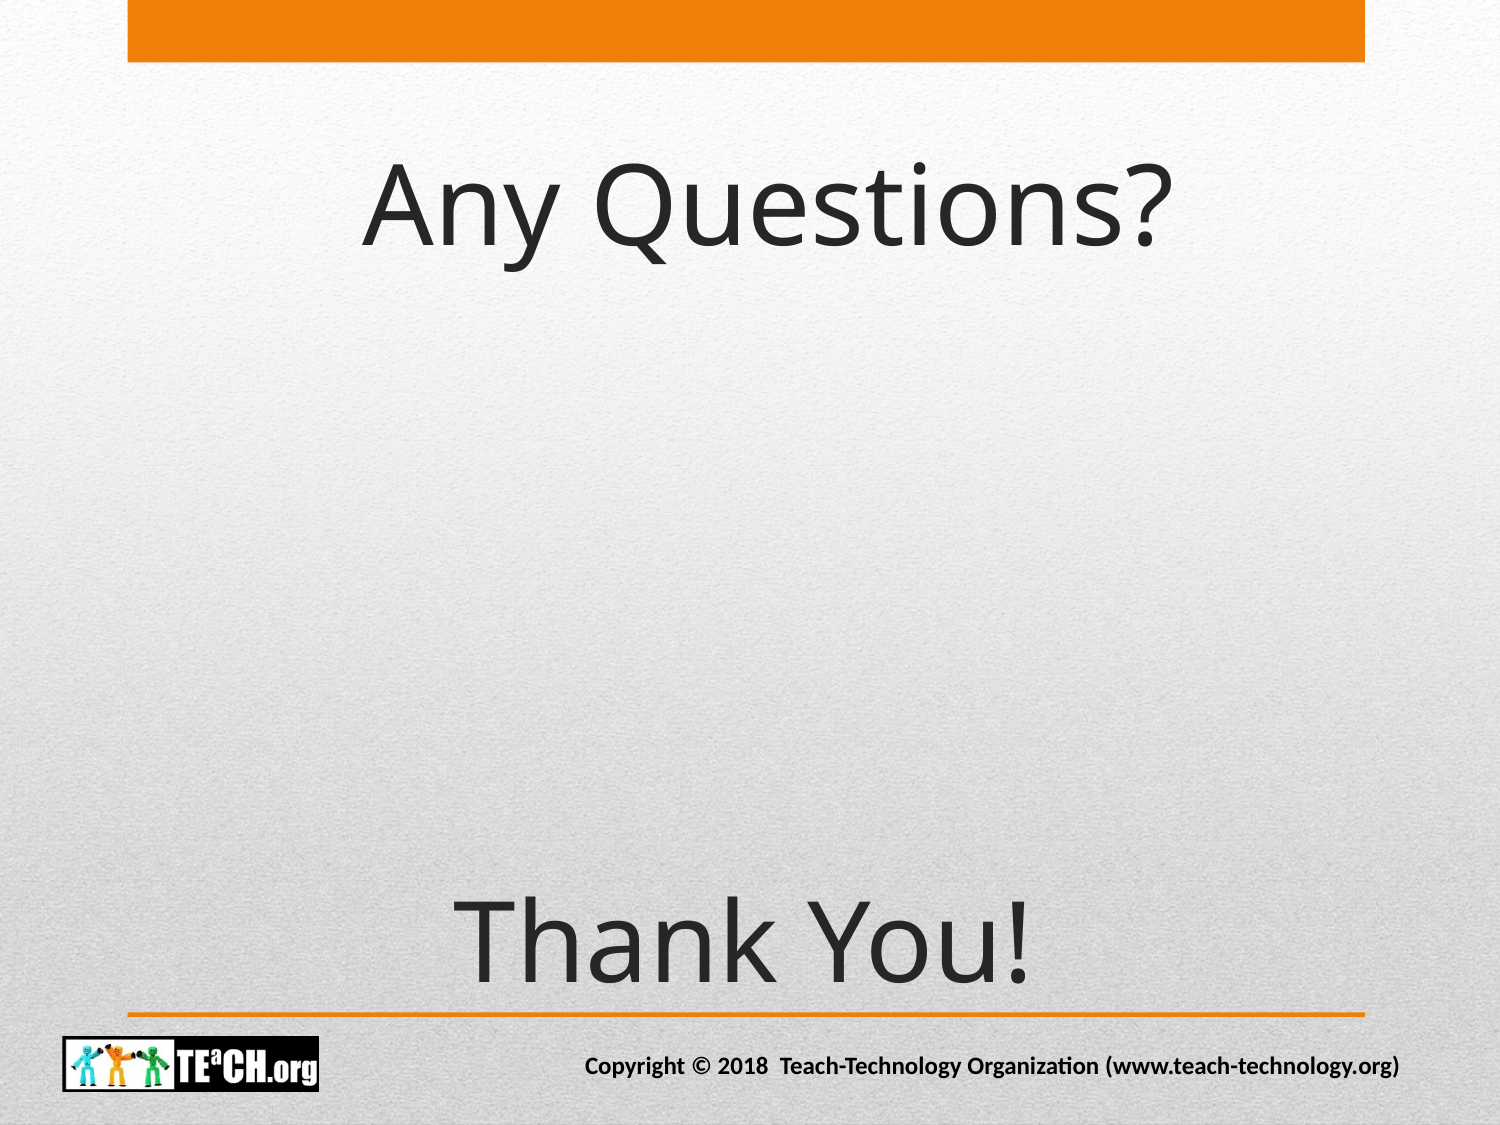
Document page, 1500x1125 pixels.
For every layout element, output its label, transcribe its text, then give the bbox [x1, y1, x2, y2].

title Thank You! [187, 750, 1300, 1013]
text_box Any Questions? [212, 12, 1325, 275]
picture [62, 1036, 319, 1092]
